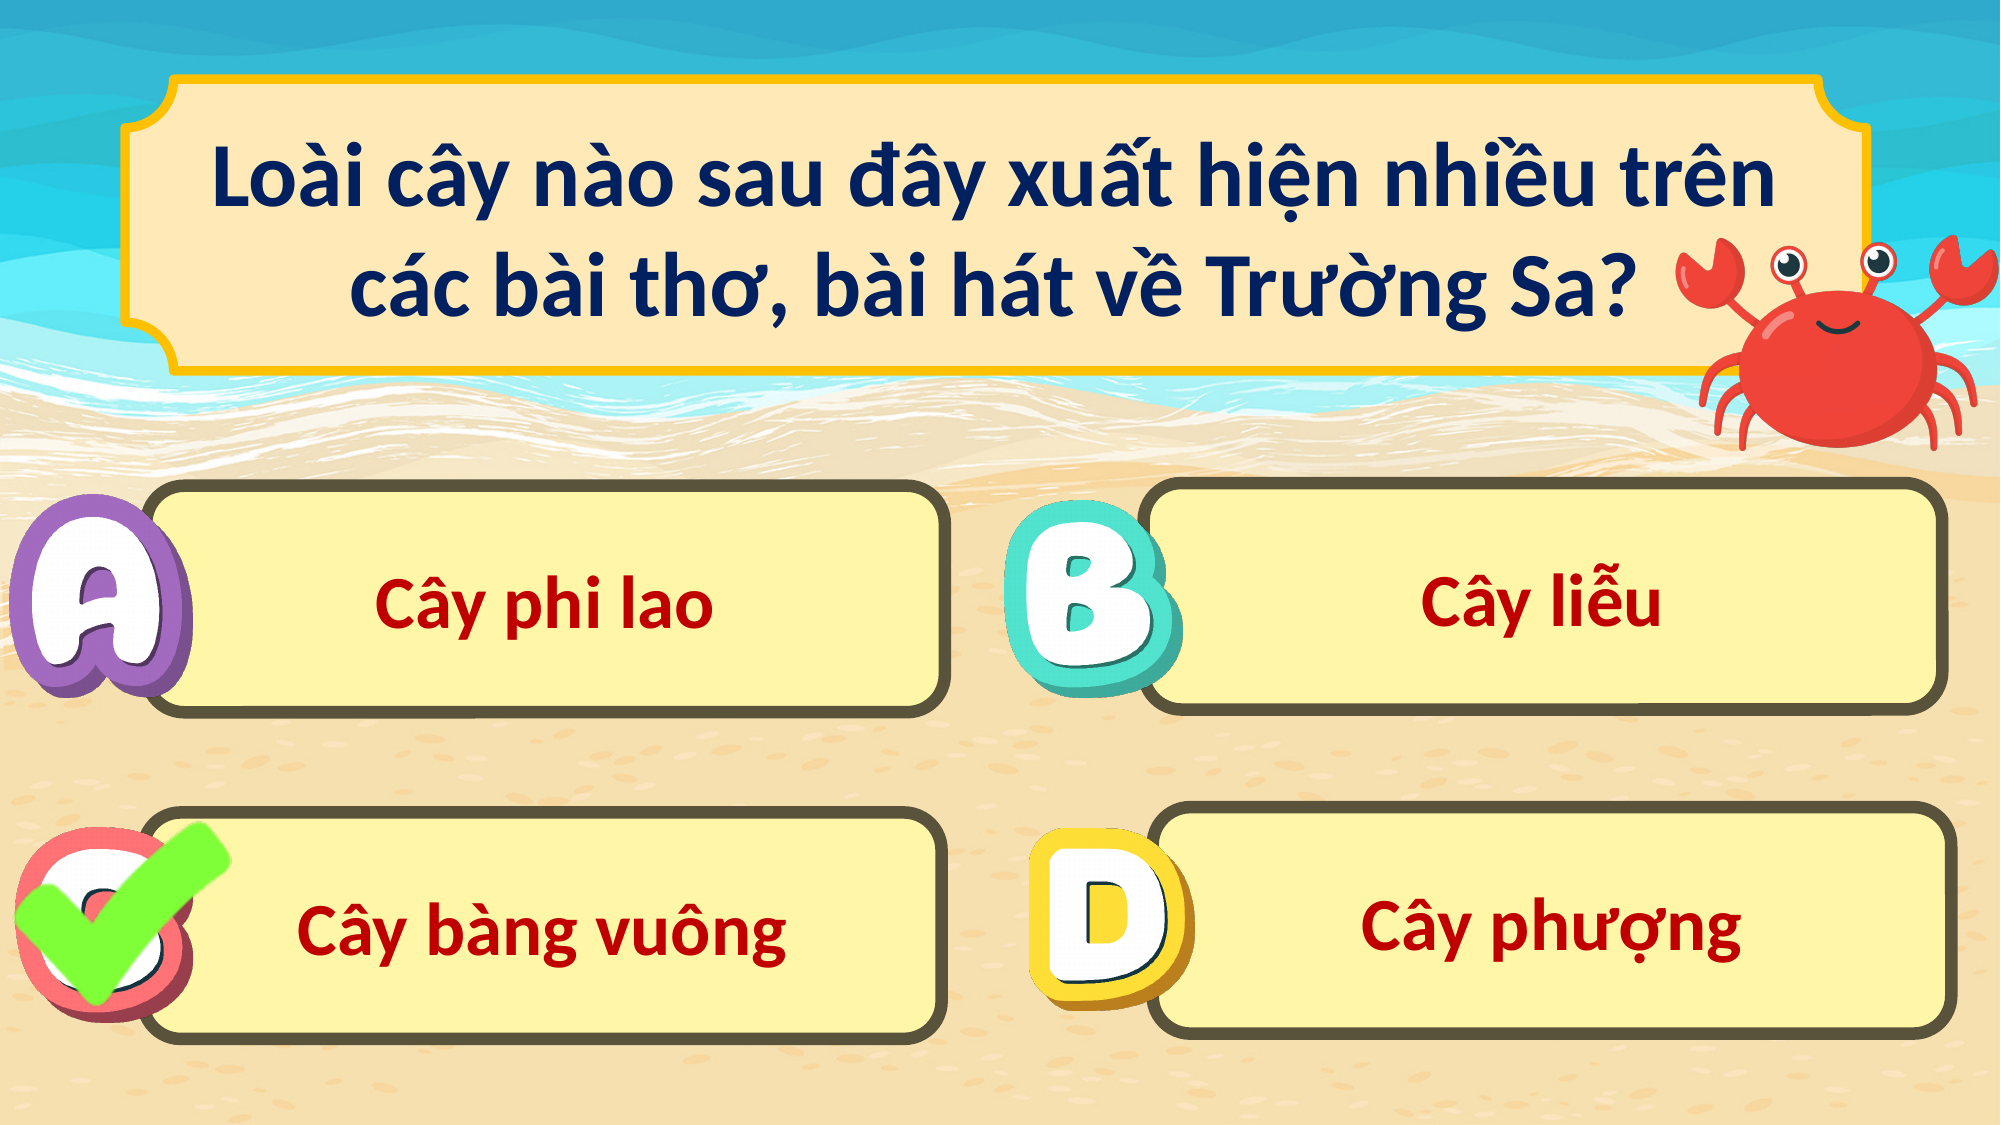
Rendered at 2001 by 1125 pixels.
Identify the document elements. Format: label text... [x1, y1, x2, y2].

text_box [8, 485, 946, 713]
text_box [1674, 234, 2000, 451]
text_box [14, 812, 942, 1040]
picture [2, 815, 248, 1011]
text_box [1028, 806, 1952, 1034]
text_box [1004, 482, 1943, 710]
text_box Loài cây nào sau đây xuất hiện nhiều trên các bài thơ, bài hát về Trường Sa? [122, 77, 1869, 373]
text_box [0, 0, 2000, 1125]
